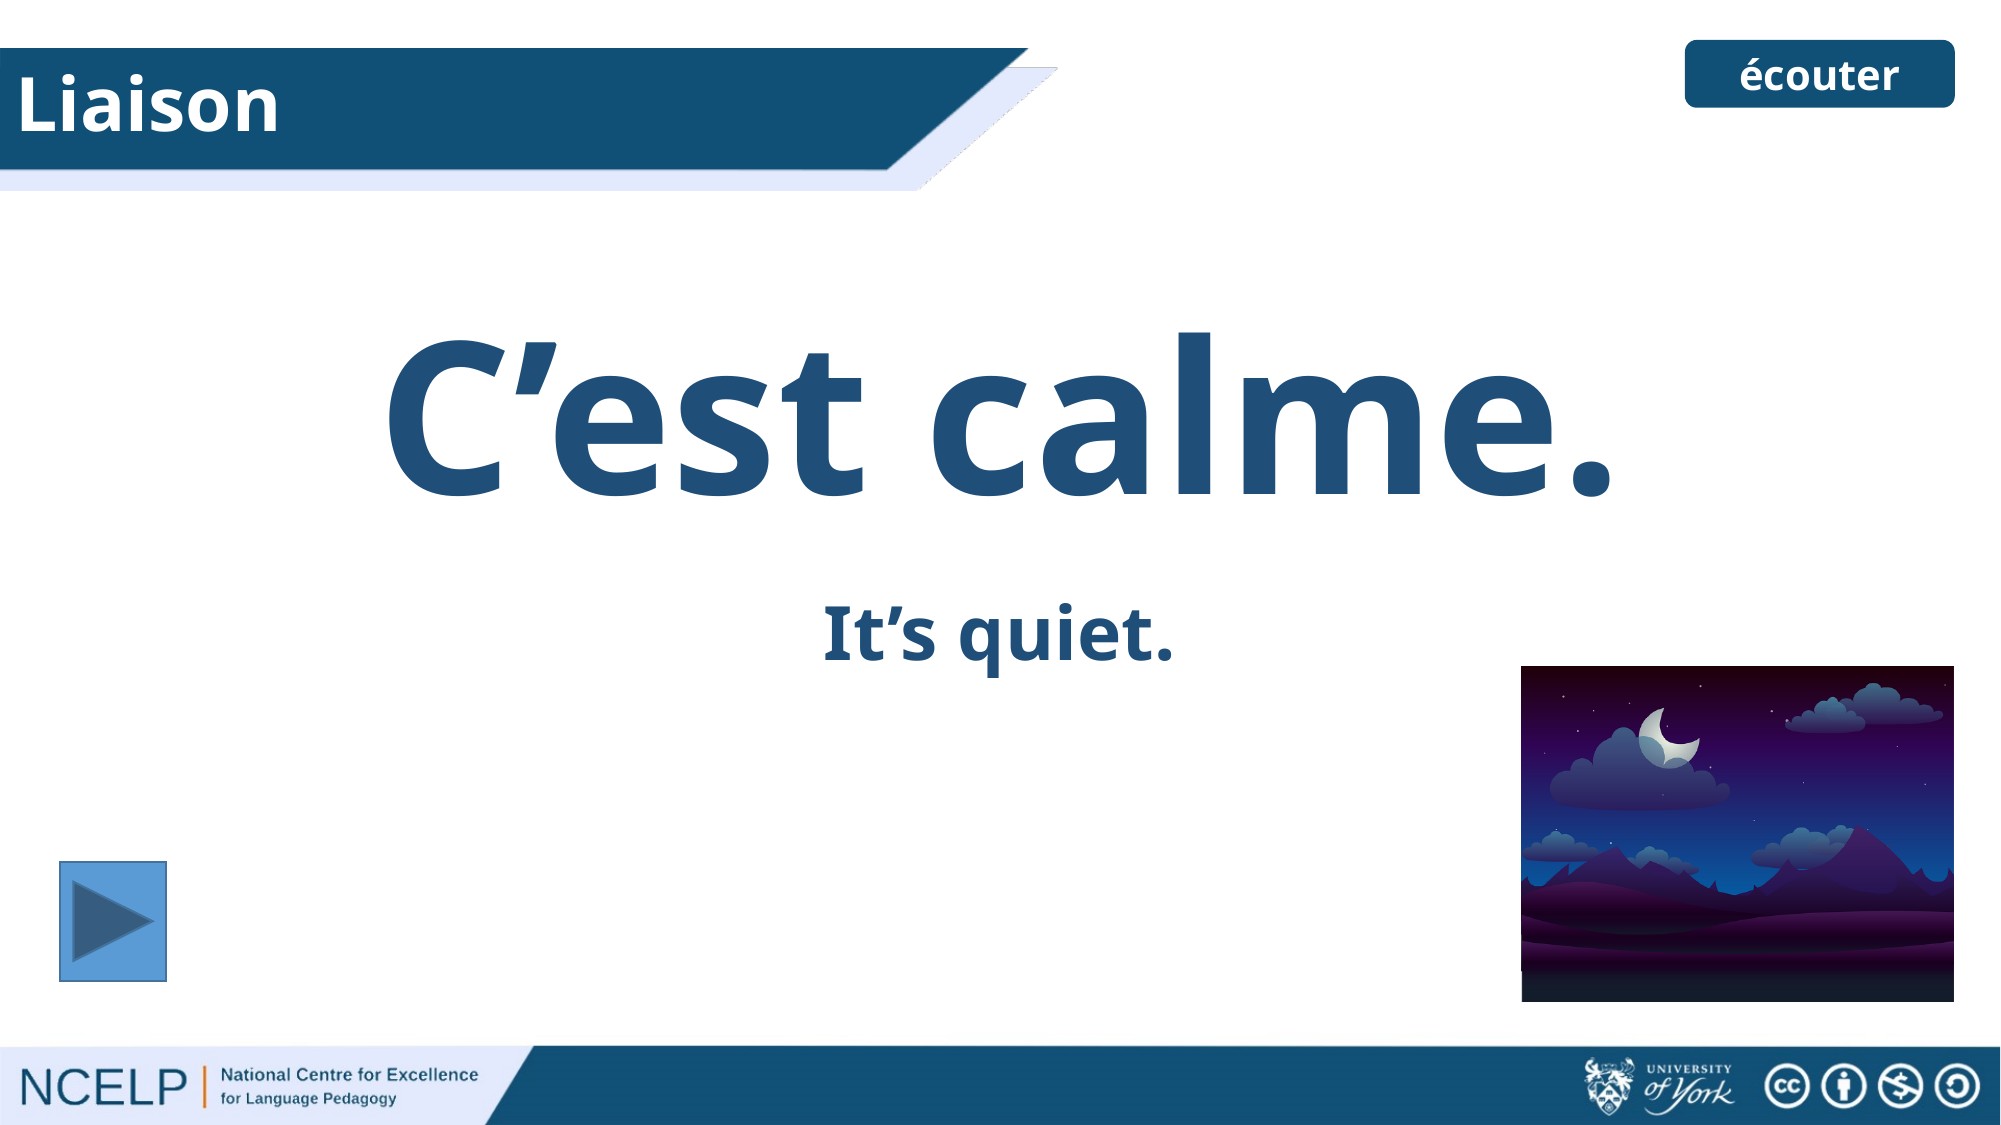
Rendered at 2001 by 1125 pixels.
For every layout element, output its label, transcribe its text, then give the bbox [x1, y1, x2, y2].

picture [0, 0, 2001, 1125]
text_box écouter [1684, 39, 1955, 108]
text_box It’s quiet. [414, 578, 1586, 683]
text_box C’est calme. [86, 274, 1914, 544]
text_box [59, 861, 167, 982]
